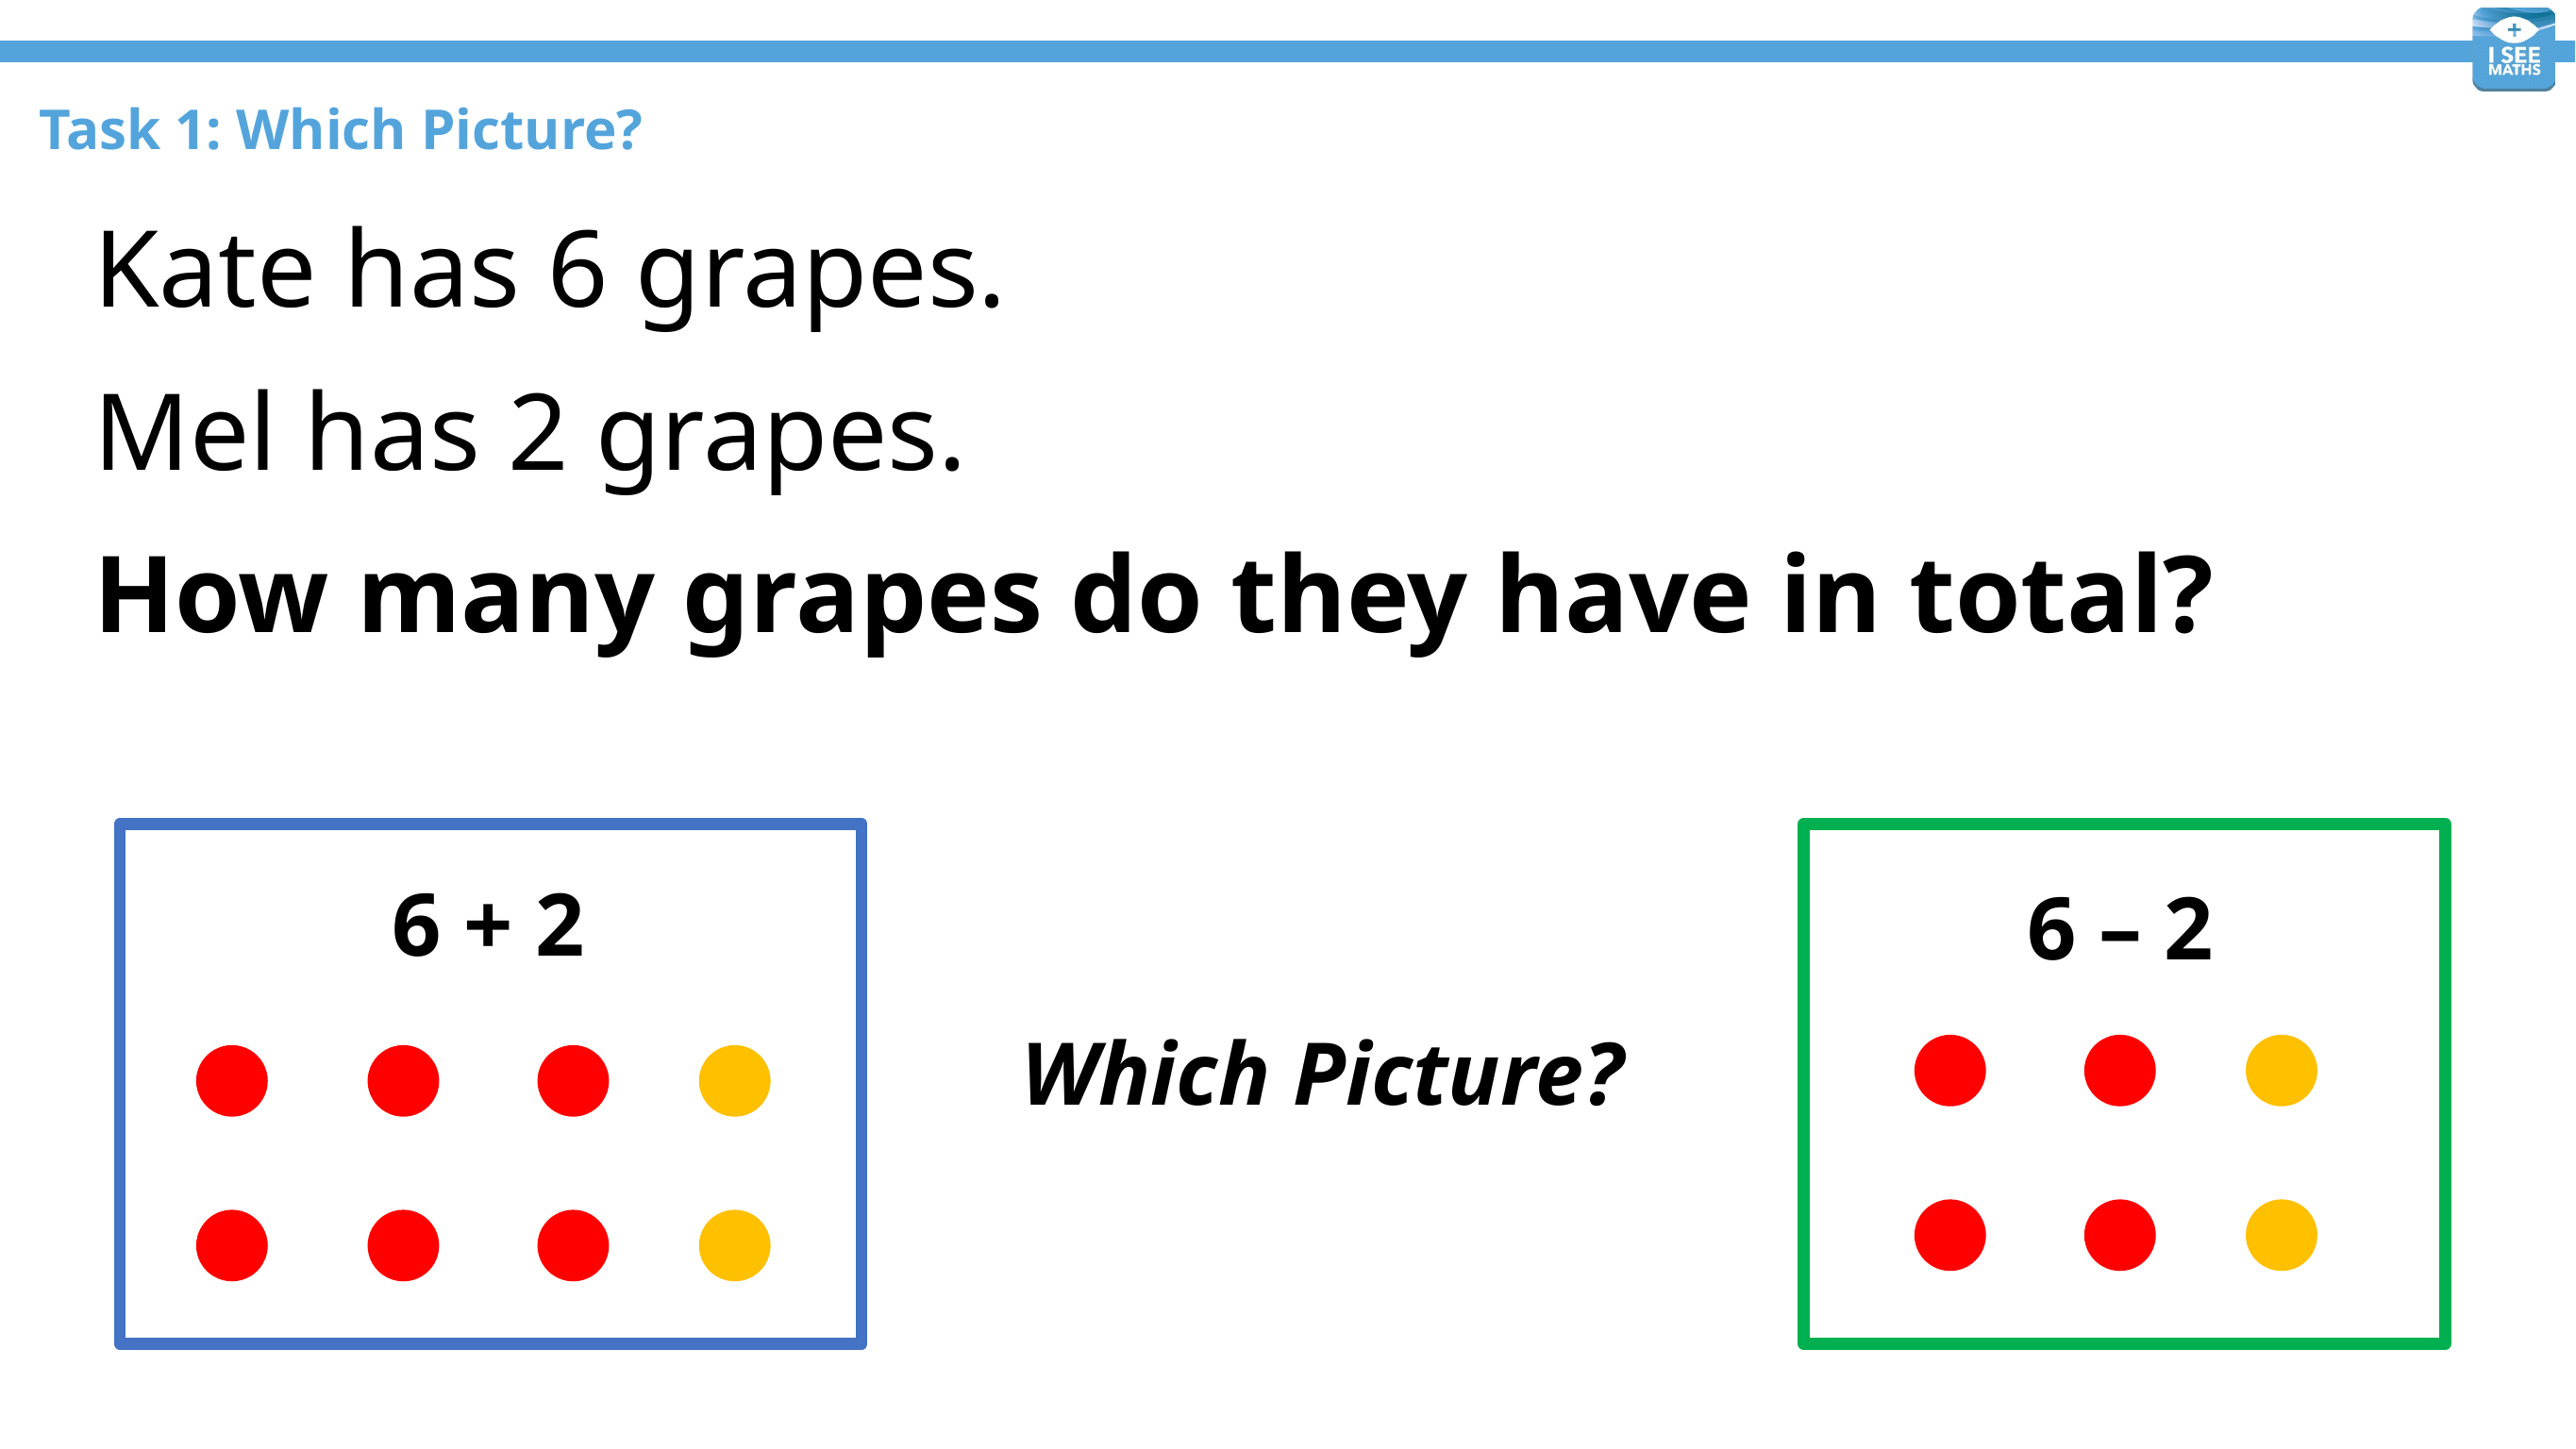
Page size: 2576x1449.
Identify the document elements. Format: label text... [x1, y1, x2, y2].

text_box [195, 1209, 268, 1282]
text_box Kate has 6 grapes. Mel has 2 grapes. How many grapes do they have in total? [79, 193, 2258, 661]
picture [2472, 8, 2555, 92]
text_box Which Picture? [1007, 1010, 1675, 1129]
text_box [537, 1044, 610, 1117]
text_box [119, 824, 862, 1345]
text_box [195, 1044, 268, 1117]
text_box [537, 1209, 610, 1282]
text_box Task 1: Which Picture? [25, 87, 658, 168]
text_box [2083, 1199, 2156, 1272]
text_box [2246, 1034, 2317, 1107]
text_box 6 – 2 [1959, 866, 2282, 985]
text_box [367, 1209, 440, 1282]
text_box [698, 1209, 771, 1282]
text_box [1914, 1199, 1986, 1272]
text_box [1802, 824, 2447, 1345]
text_box [2083, 1034, 2156, 1107]
text_box [0, 41, 2472, 62]
text_box [367, 1044, 440, 1117]
text_box [1914, 1034, 1986, 1107]
text_box [2246, 1199, 2317, 1272]
text_box [2555, 41, 2575, 62]
text_box [698, 1044, 771, 1117]
text_box 6 + 2 [327, 862, 650, 981]
